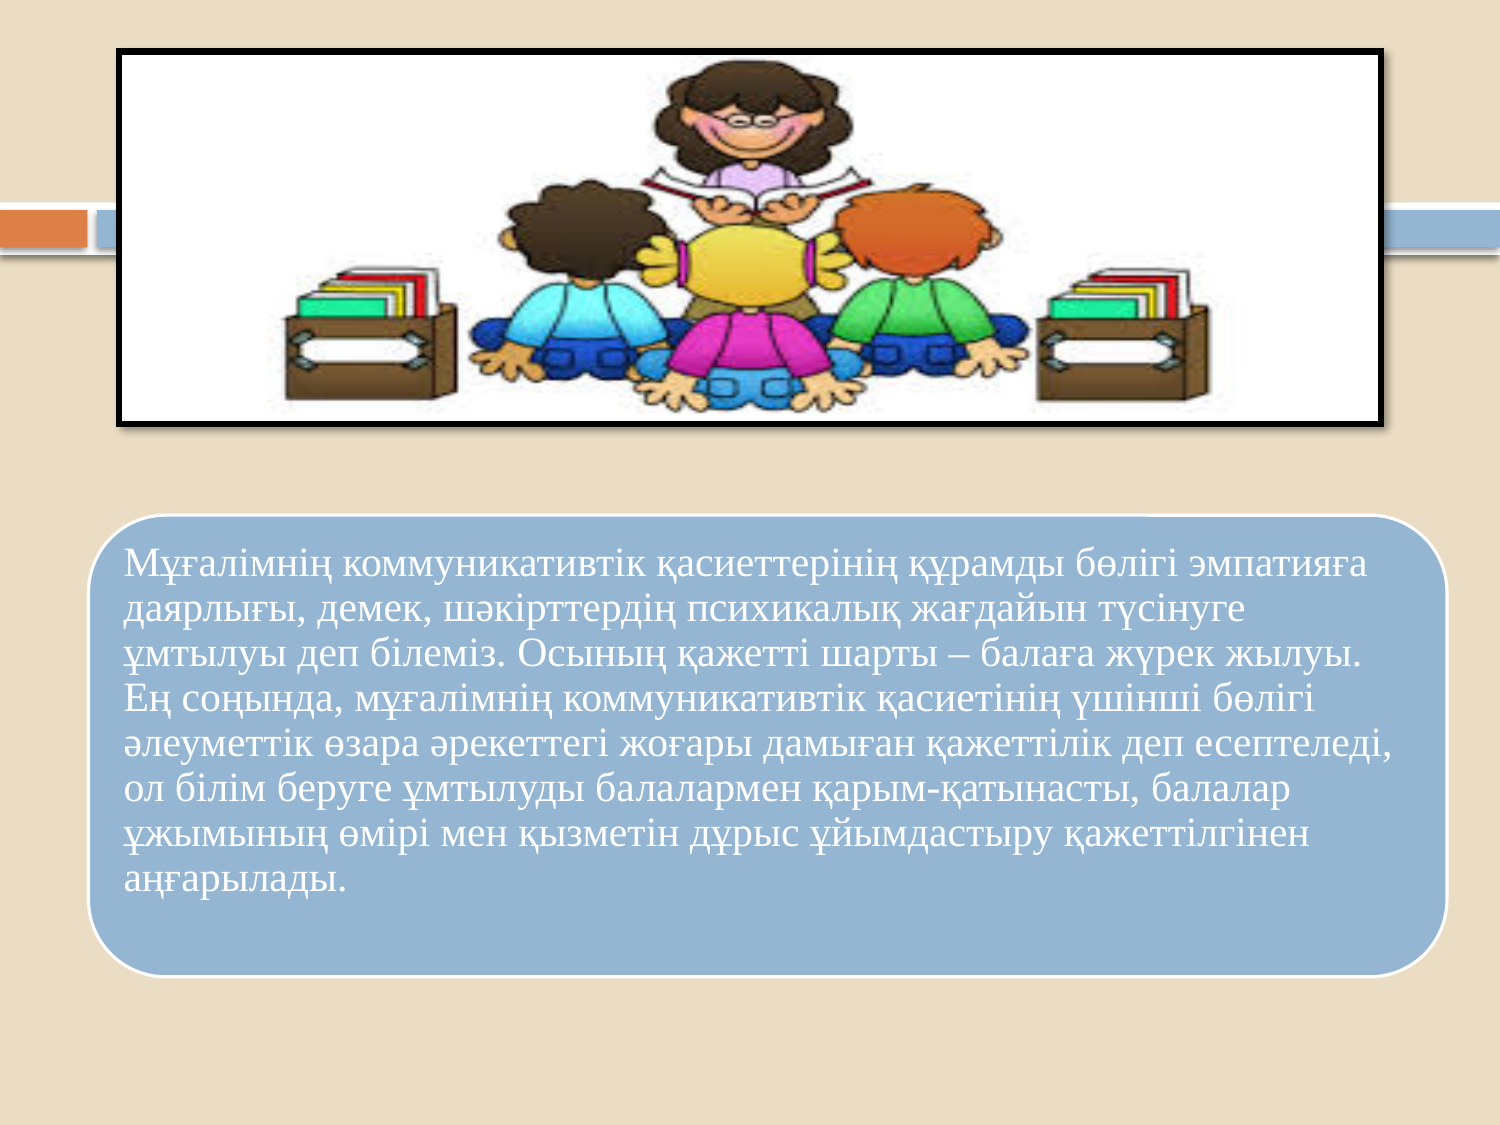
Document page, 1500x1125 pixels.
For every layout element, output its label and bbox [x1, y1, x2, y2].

picture [121, 54, 1378, 422]
text_box [88, 479, 1448, 1036]
